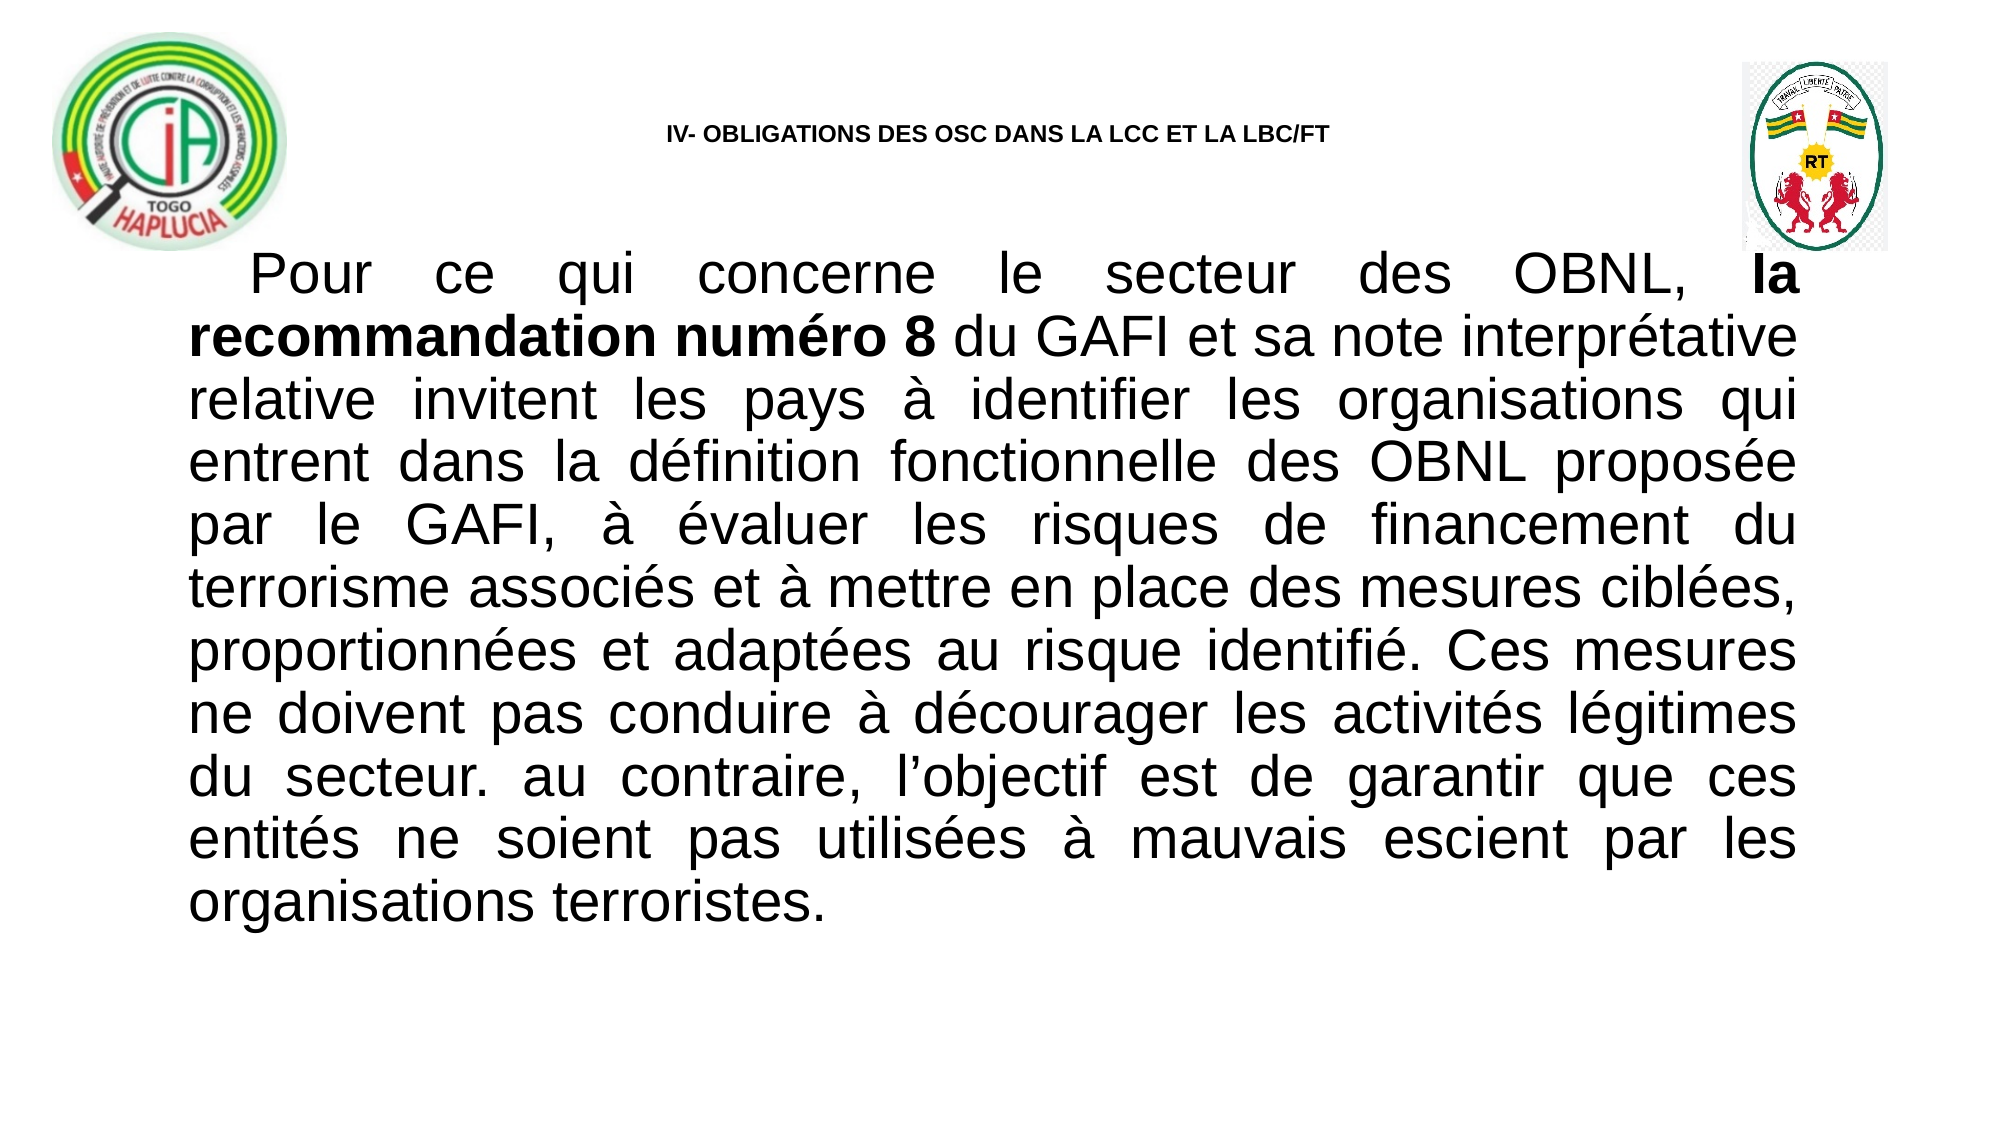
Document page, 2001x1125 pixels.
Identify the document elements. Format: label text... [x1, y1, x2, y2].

list Pour ce qui concerne le secteur des OBNL, la recommandation numéro 8 du GAFI et sa note interprétative relative invitent les pays à identifier les organisations qui entrent dans la définition fonctionnelle des OBNL proposée par le GAFI, à évaluer les risques de financement du terrorisme associés et à mettre en place des mesures ciblées, proportionnées et adaptées au risque identifié. Ces mesures ne doivent pas conduire à décourager les activités légitimes du secteur. au contraire, l’objectif est de garantir que ces entités ne soient pas utilisées à mauvais escient par les organisations terroristes. [173, 235, 1816, 1088]
picture [52, 32, 287, 251]
picture [1742, 59, 1888, 253]
title IV- OBLIGATIONS DES OSC DANS LA LCC ET LA LBC/FT [326, 59, 1670, 220]
